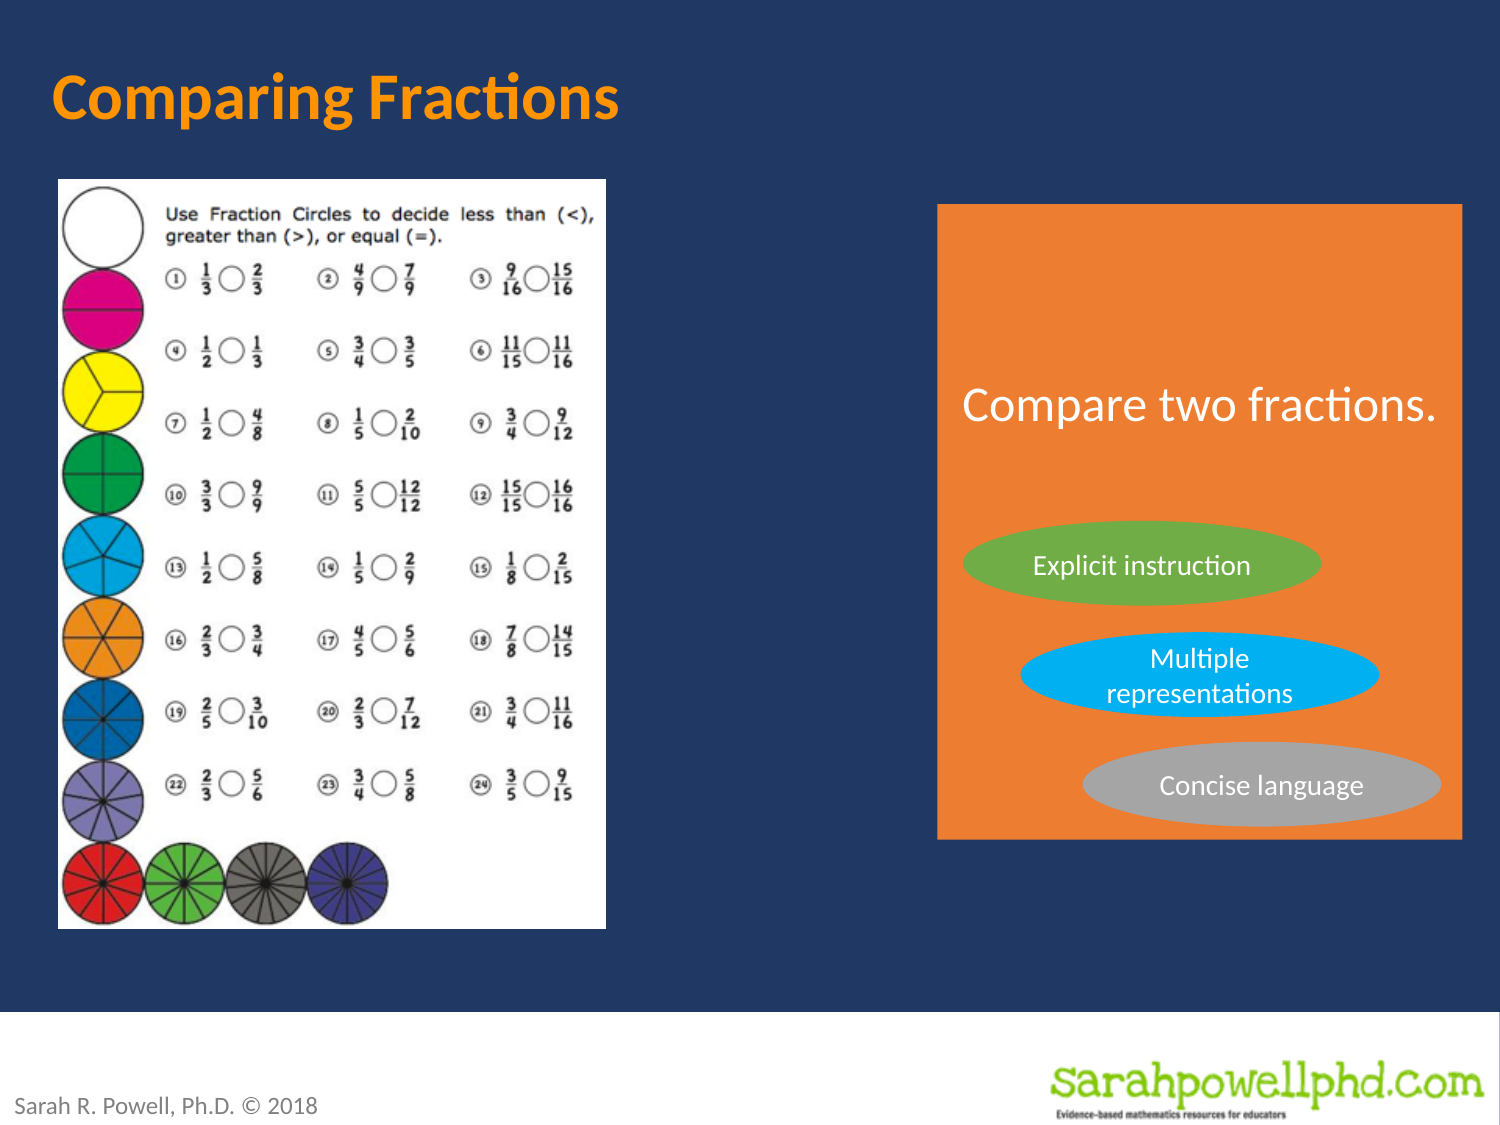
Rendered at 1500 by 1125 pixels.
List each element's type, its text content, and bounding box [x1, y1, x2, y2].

title Comparing Fractions [37, 37, 1463, 158]
picture [1032, 1051, 1499, 1125]
picture [58, 179, 606, 929]
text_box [937, 204, 1463, 840]
